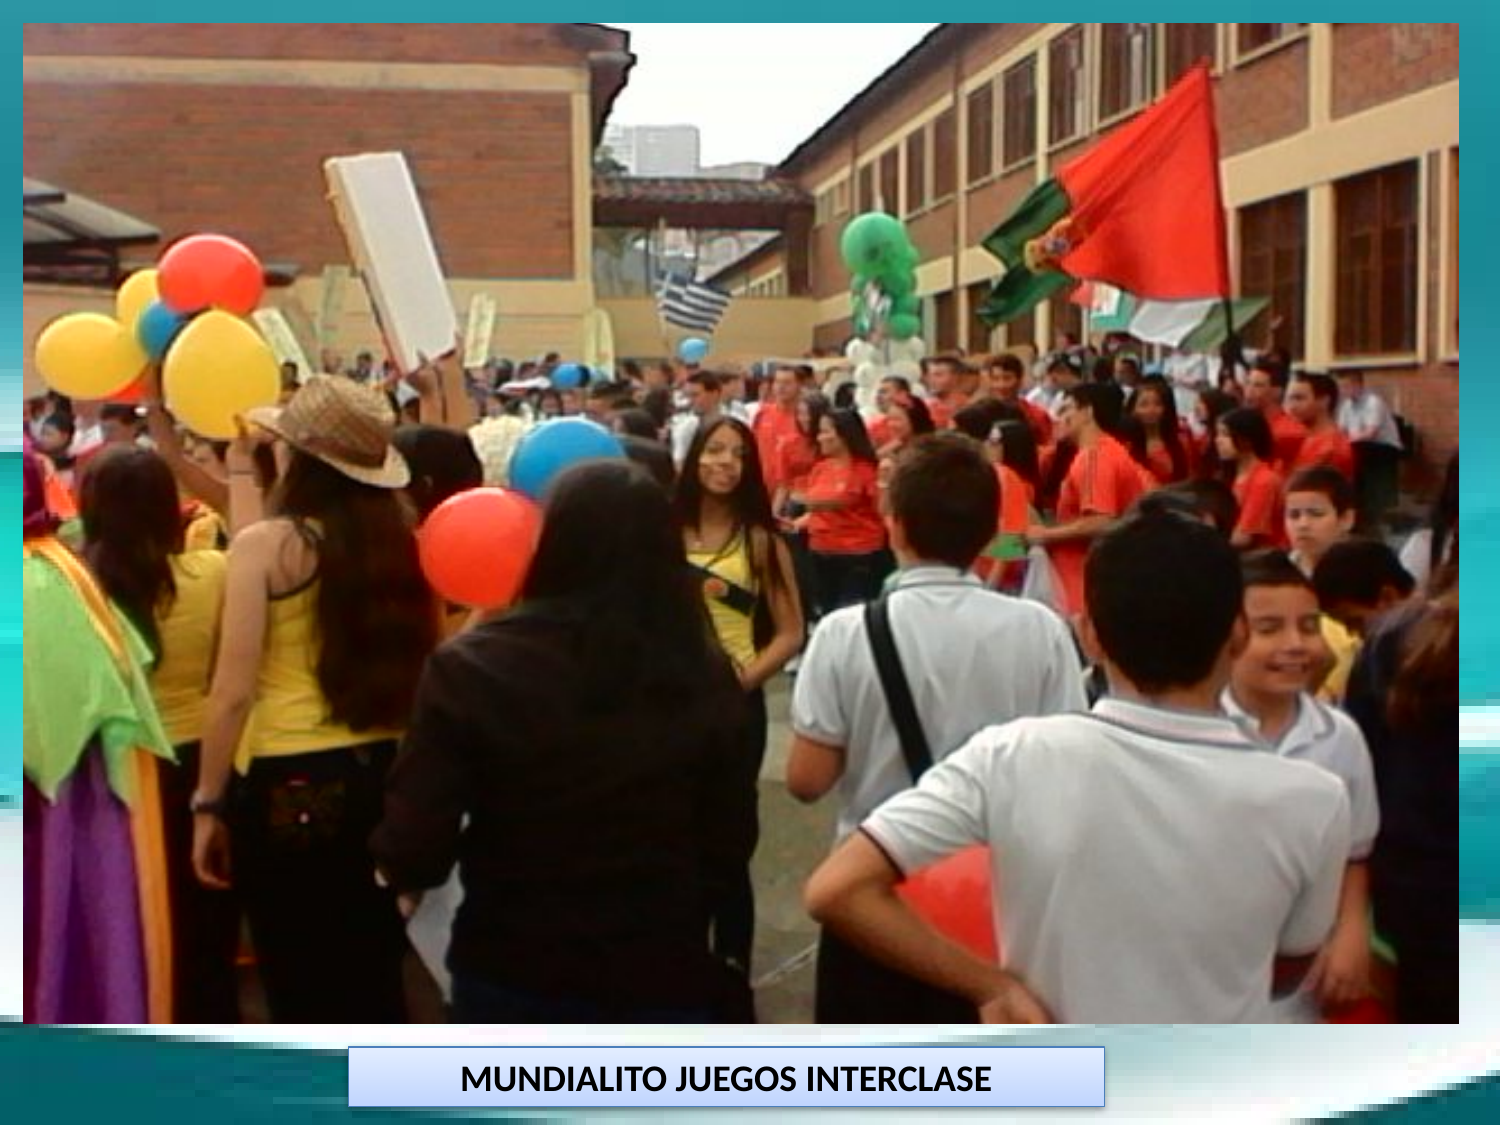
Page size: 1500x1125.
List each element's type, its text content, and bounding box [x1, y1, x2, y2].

text_box MUNDIALITO JUEGOS INTERCLASE [348, 1046, 1105, 1107]
picture [0, 0, 1500, 1125]
